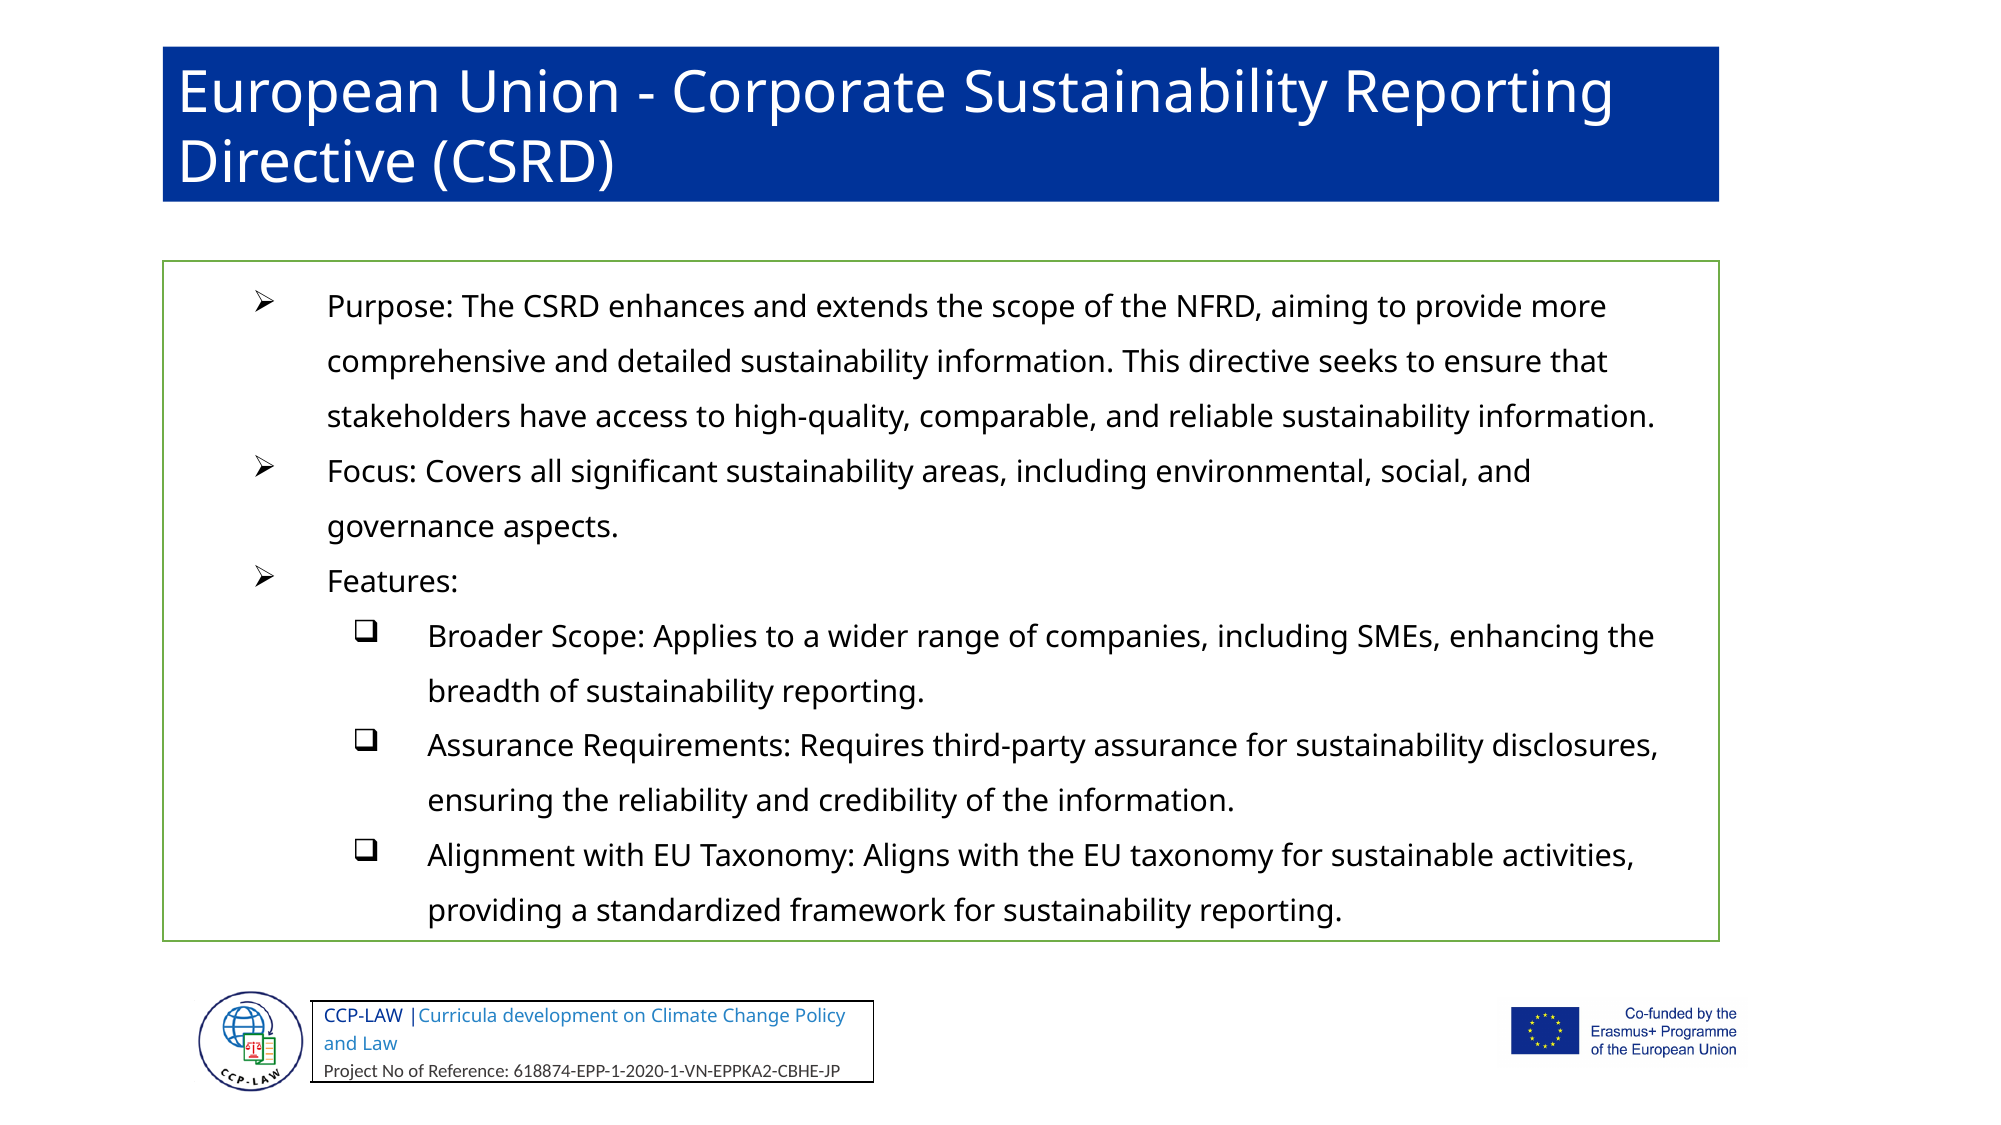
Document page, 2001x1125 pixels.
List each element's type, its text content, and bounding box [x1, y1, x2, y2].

picture [1497, 997, 1748, 1068]
picture [195, 984, 310, 1095]
text_box Purpose: The CSRD enhances and extends the scope of the NFRD, aiming to provide more comprehensive and detailed sustainability information. This directive seeks to ensure that stakeholders have access to high-quality, comparable, and reliable sustainability information. Focus: Covers all significant sustainability areas, including environmental, social, and governance aspects. Features: Broader Scope: Applies to a wider range of companies, including SMEs, enhancing the breadth of sustainability reporting. Assurance Requirements: Requires third-party assurance for sustainability disclosures, ensuring the reliability and credibility of the information. Alignment with EU Taxonomy: Aligns with the EU taxonomy for sustainable activities, providing a standardized framework for sustainability reporting. [162, 261, 1720, 942]
text_box European Union - Corporate Sustainability Reporting Directive (CSRD) [162, 46, 1720, 202]
